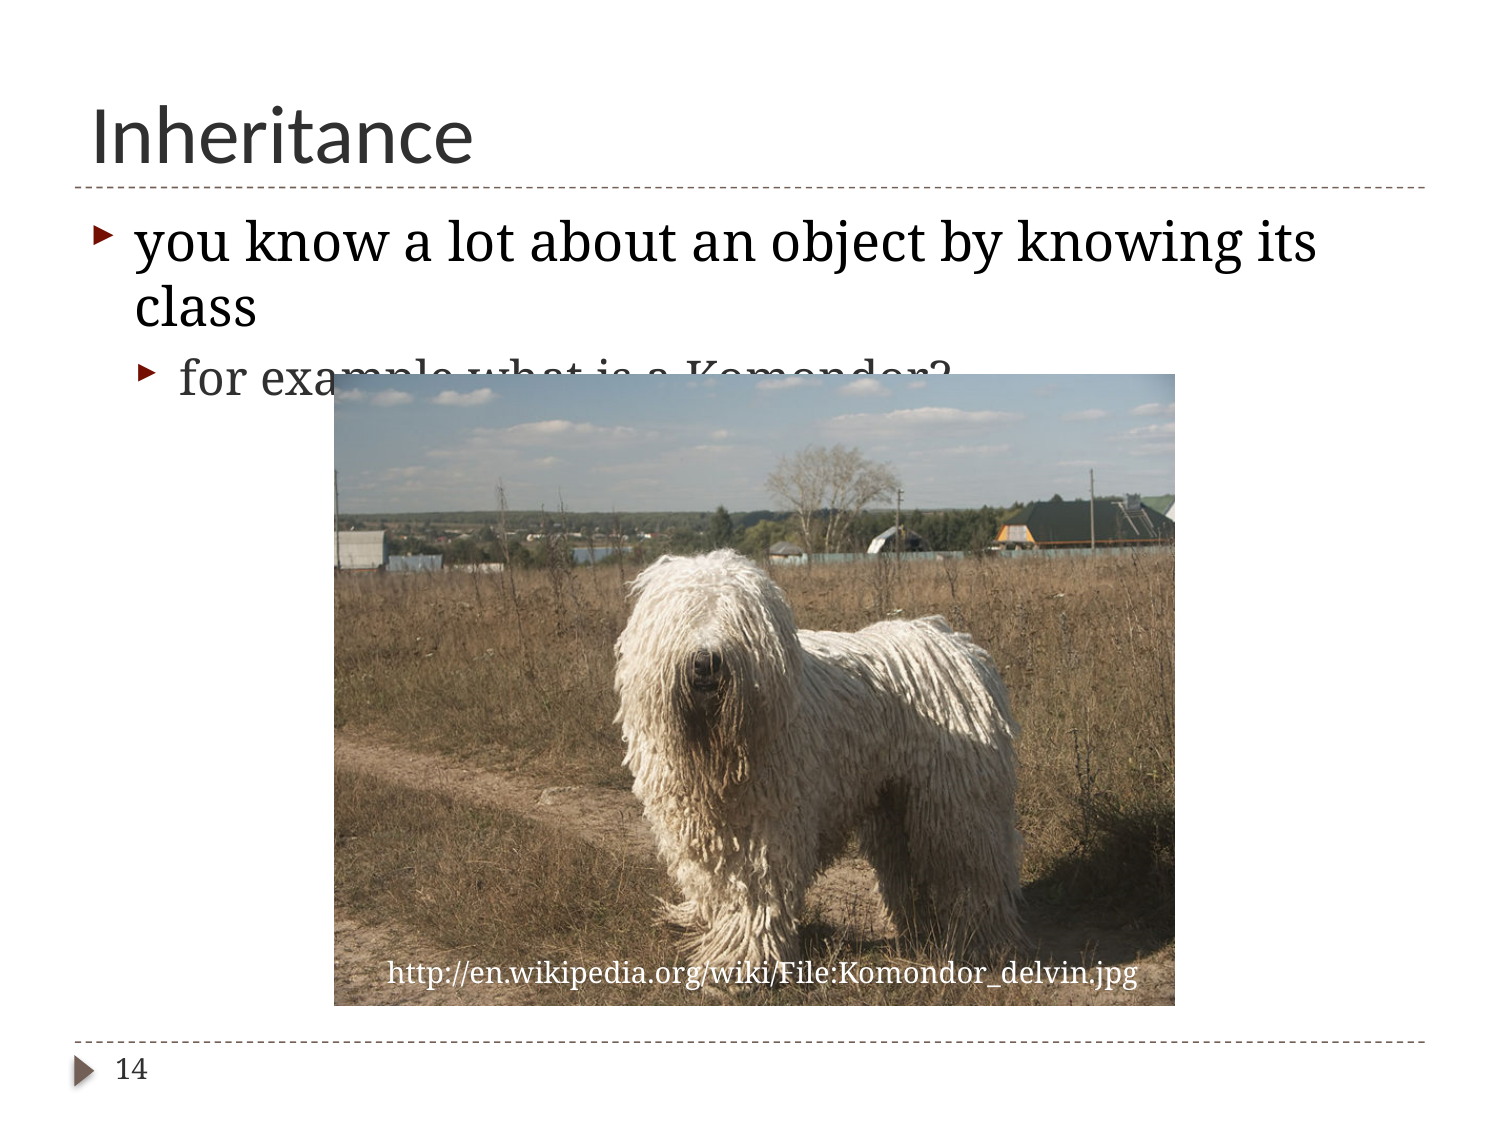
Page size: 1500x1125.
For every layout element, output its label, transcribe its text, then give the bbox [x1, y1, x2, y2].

list you know a lot about an object by knowing its class for example what is a Komondor? [74, 199, 1426, 1011]
picture [333, 374, 1175, 1006]
title Inheritance [74, 24, 1426, 188]
slide_number 14 [100, 1042, 426, 1103]
